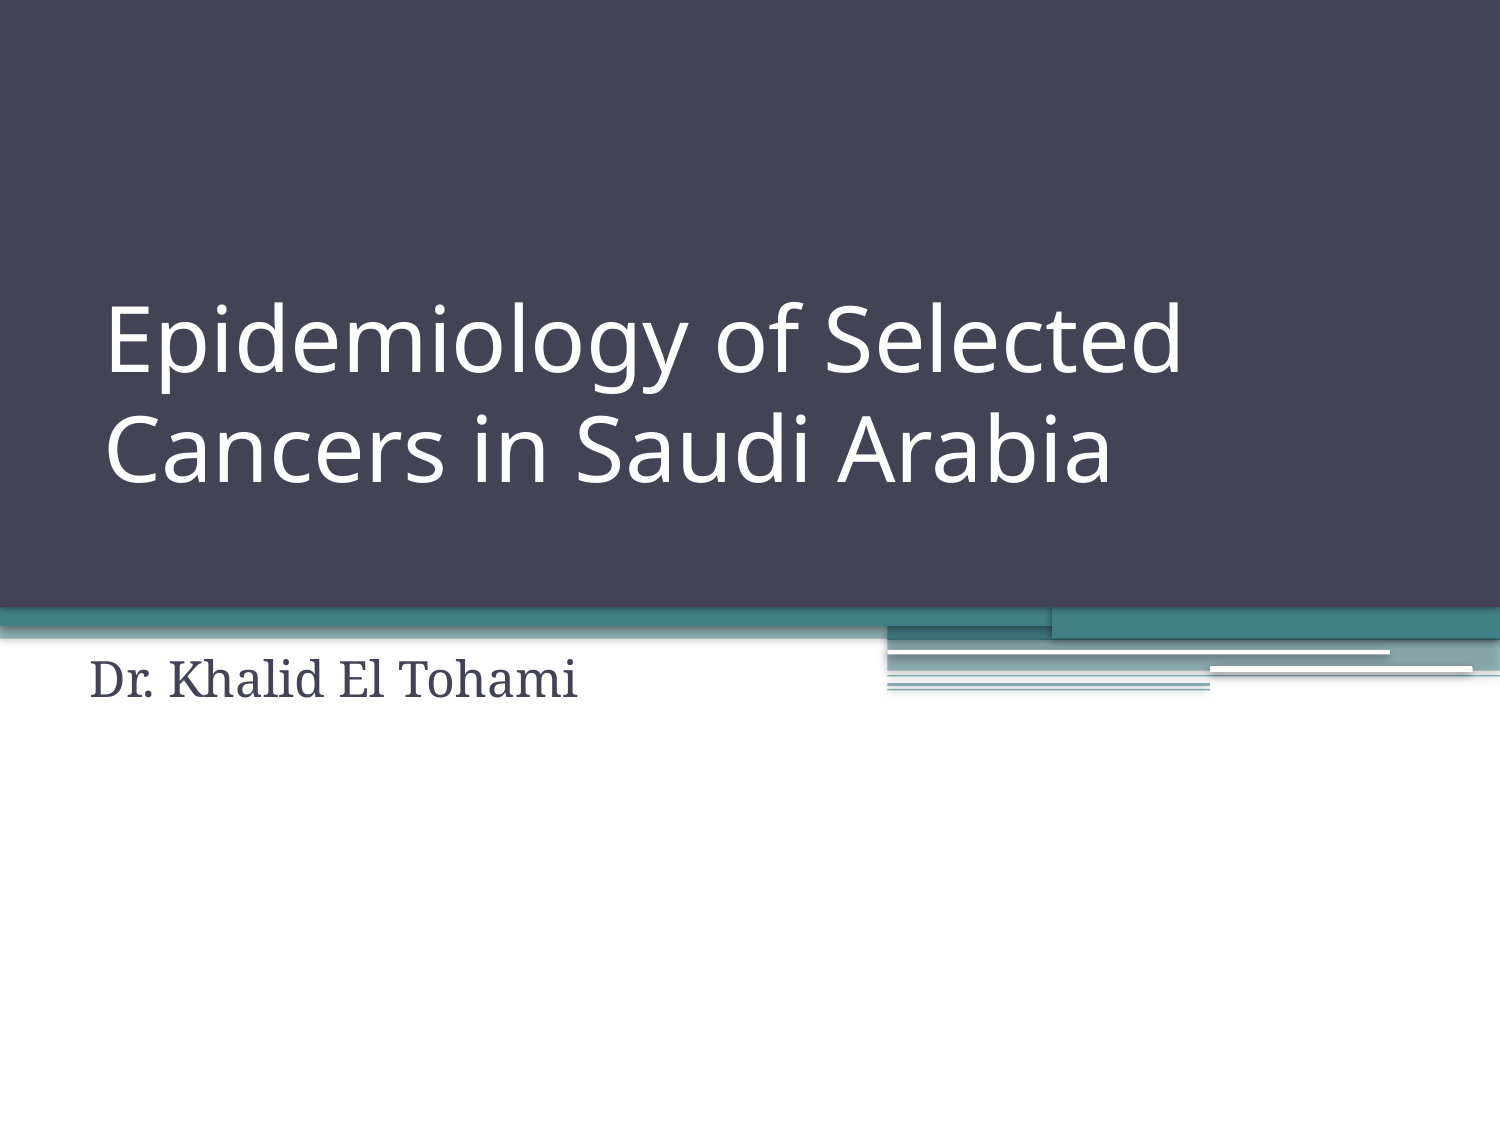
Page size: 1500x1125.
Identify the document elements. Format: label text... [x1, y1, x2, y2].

title Epidemiology of Selected Cancers in Saudi Arabia [88, 267, 1476, 509]
subtitle Dr. Khalid El Tohami [75, 639, 888, 928]
